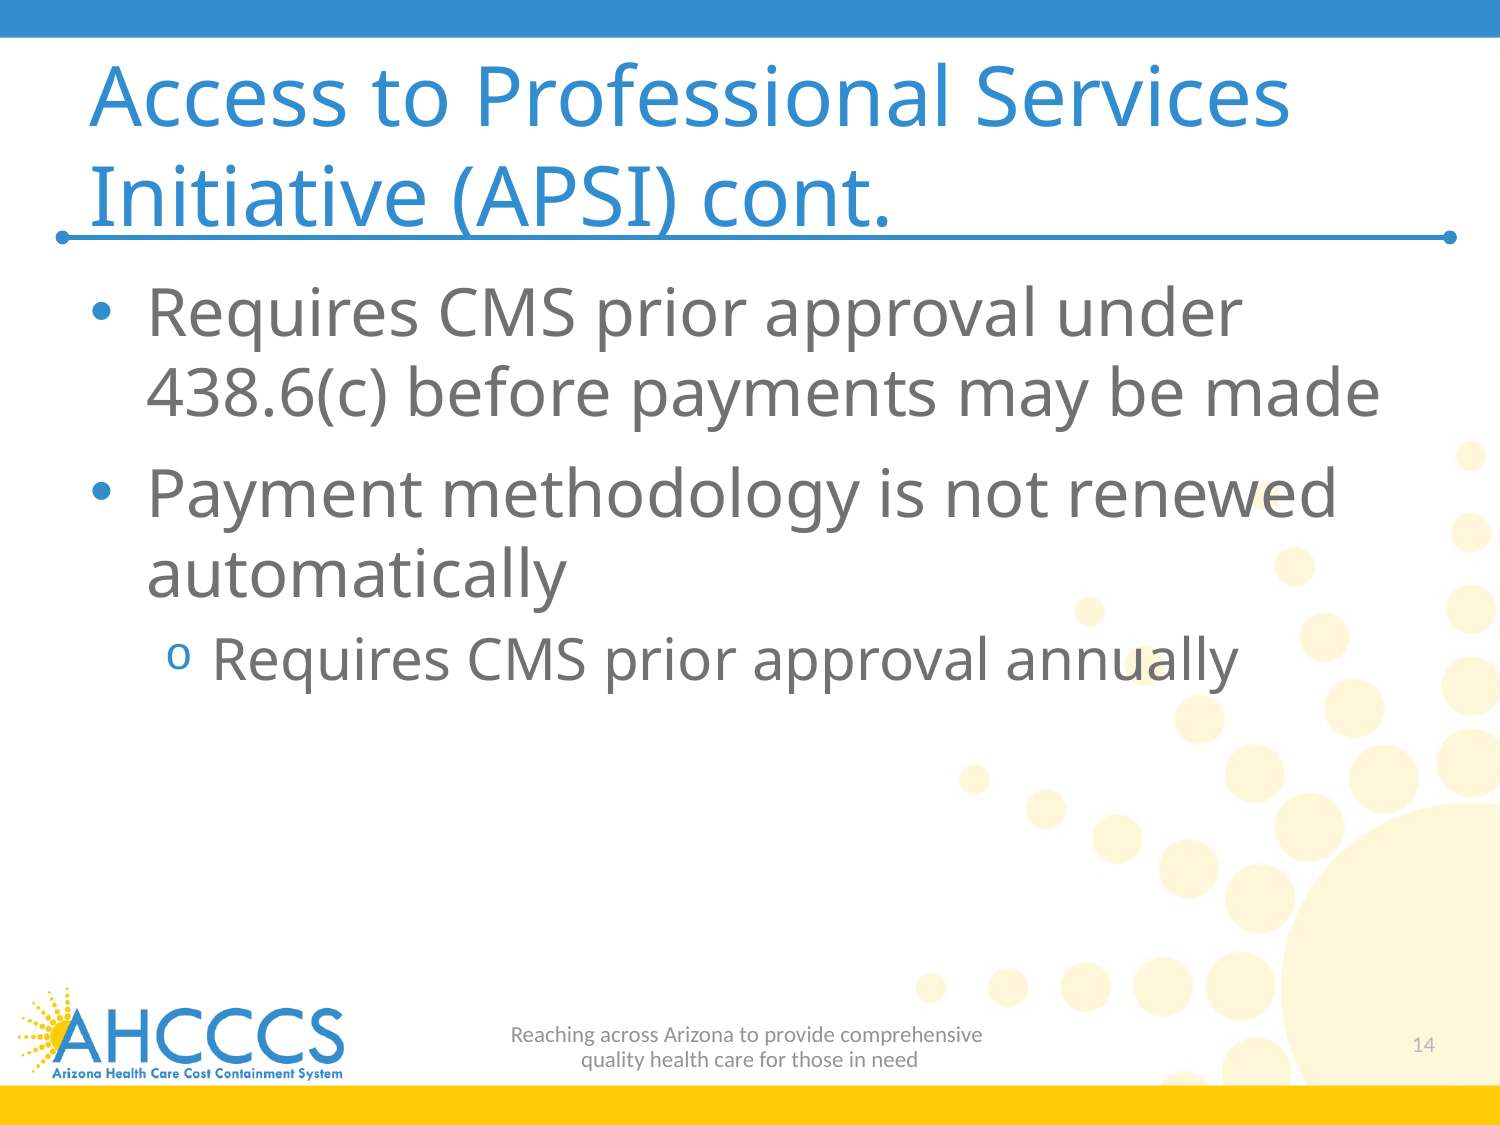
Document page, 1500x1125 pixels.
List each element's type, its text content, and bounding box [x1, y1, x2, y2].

footer Reaching across Arizona to provide comprehensive quality health care for those in need [0, 1016, 1500, 1079]
picture [0, 0, 1500, 1016]
picture [0, 1079, 1500, 1125]
title Access to Professional Services Initiative (APSI) cont. [75, 50, 1438, 250]
list Requires CMS prior approval under 438.6(c) before payments may be made Payment methodology is not renewed automatically Requires CMS prior approval annually [75, 262, 1450, 980]
